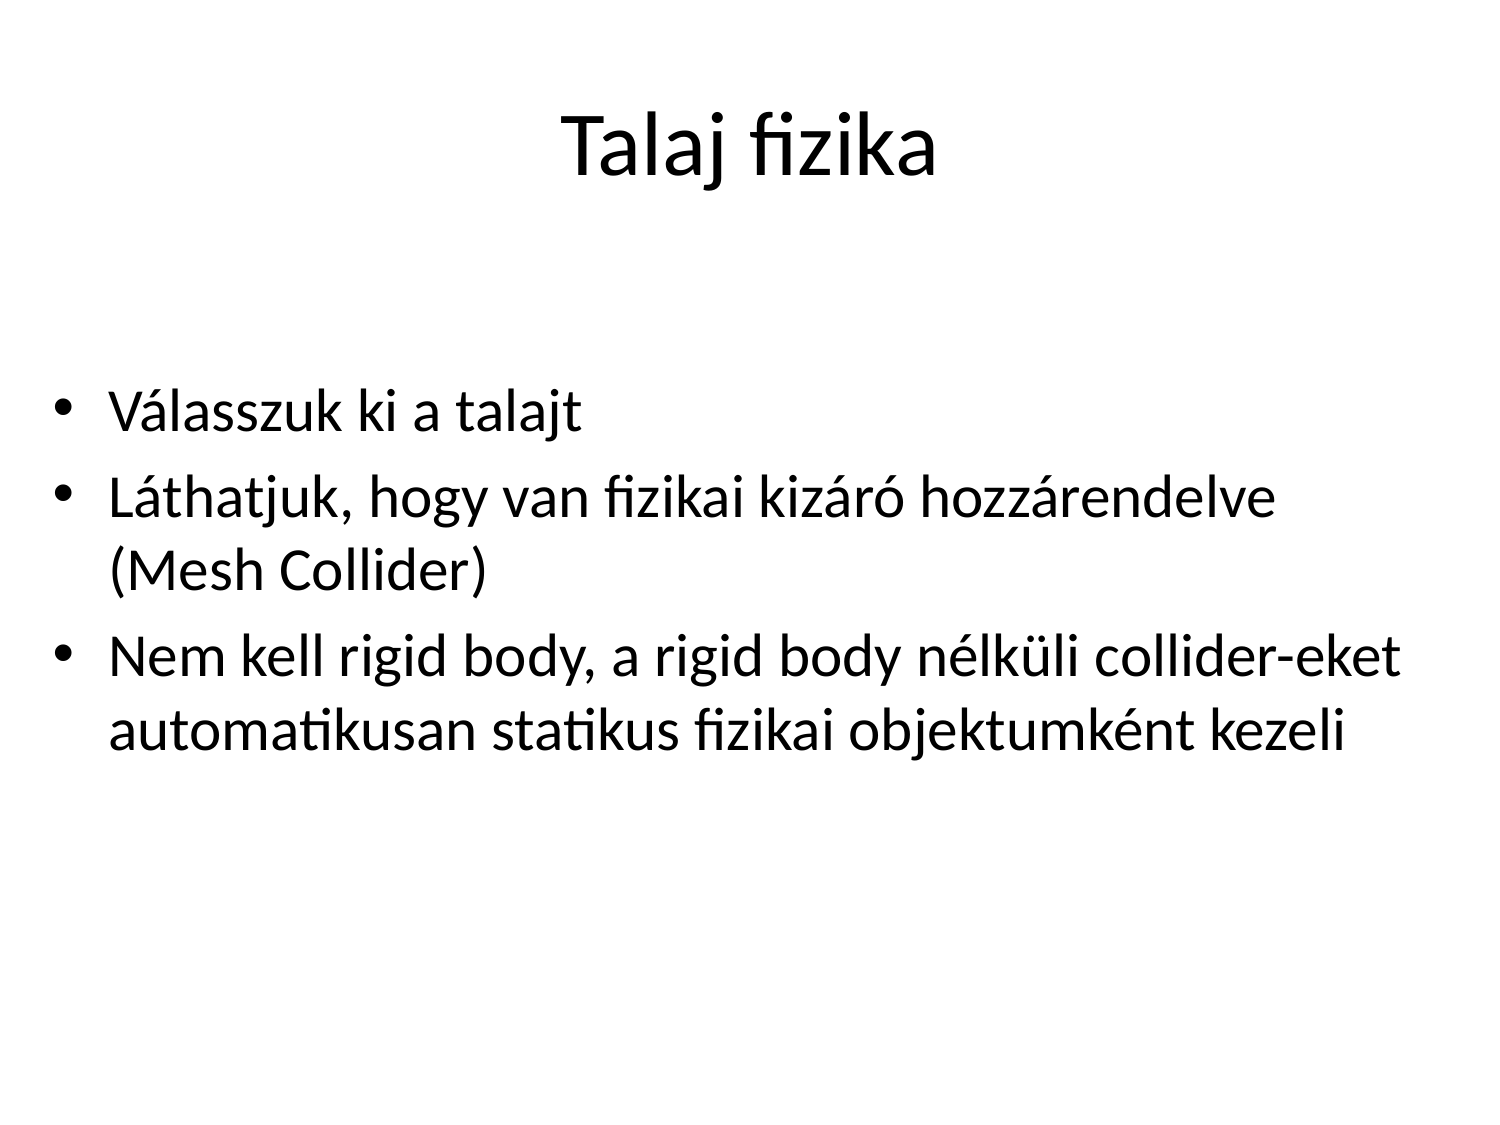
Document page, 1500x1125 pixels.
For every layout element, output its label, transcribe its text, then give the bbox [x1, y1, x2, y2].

list Válasszuk ki a talajt Láthatjuk, hogy van fizikai kizáró hozzárendelve (Mesh Collider) Nem kell rigid body, a rigid body nélküli collider-eket automatikusan statikus fizikai objektumként kezeli [37, 362, 1425, 775]
title Talaj fizika [75, 45, 1425, 233]
